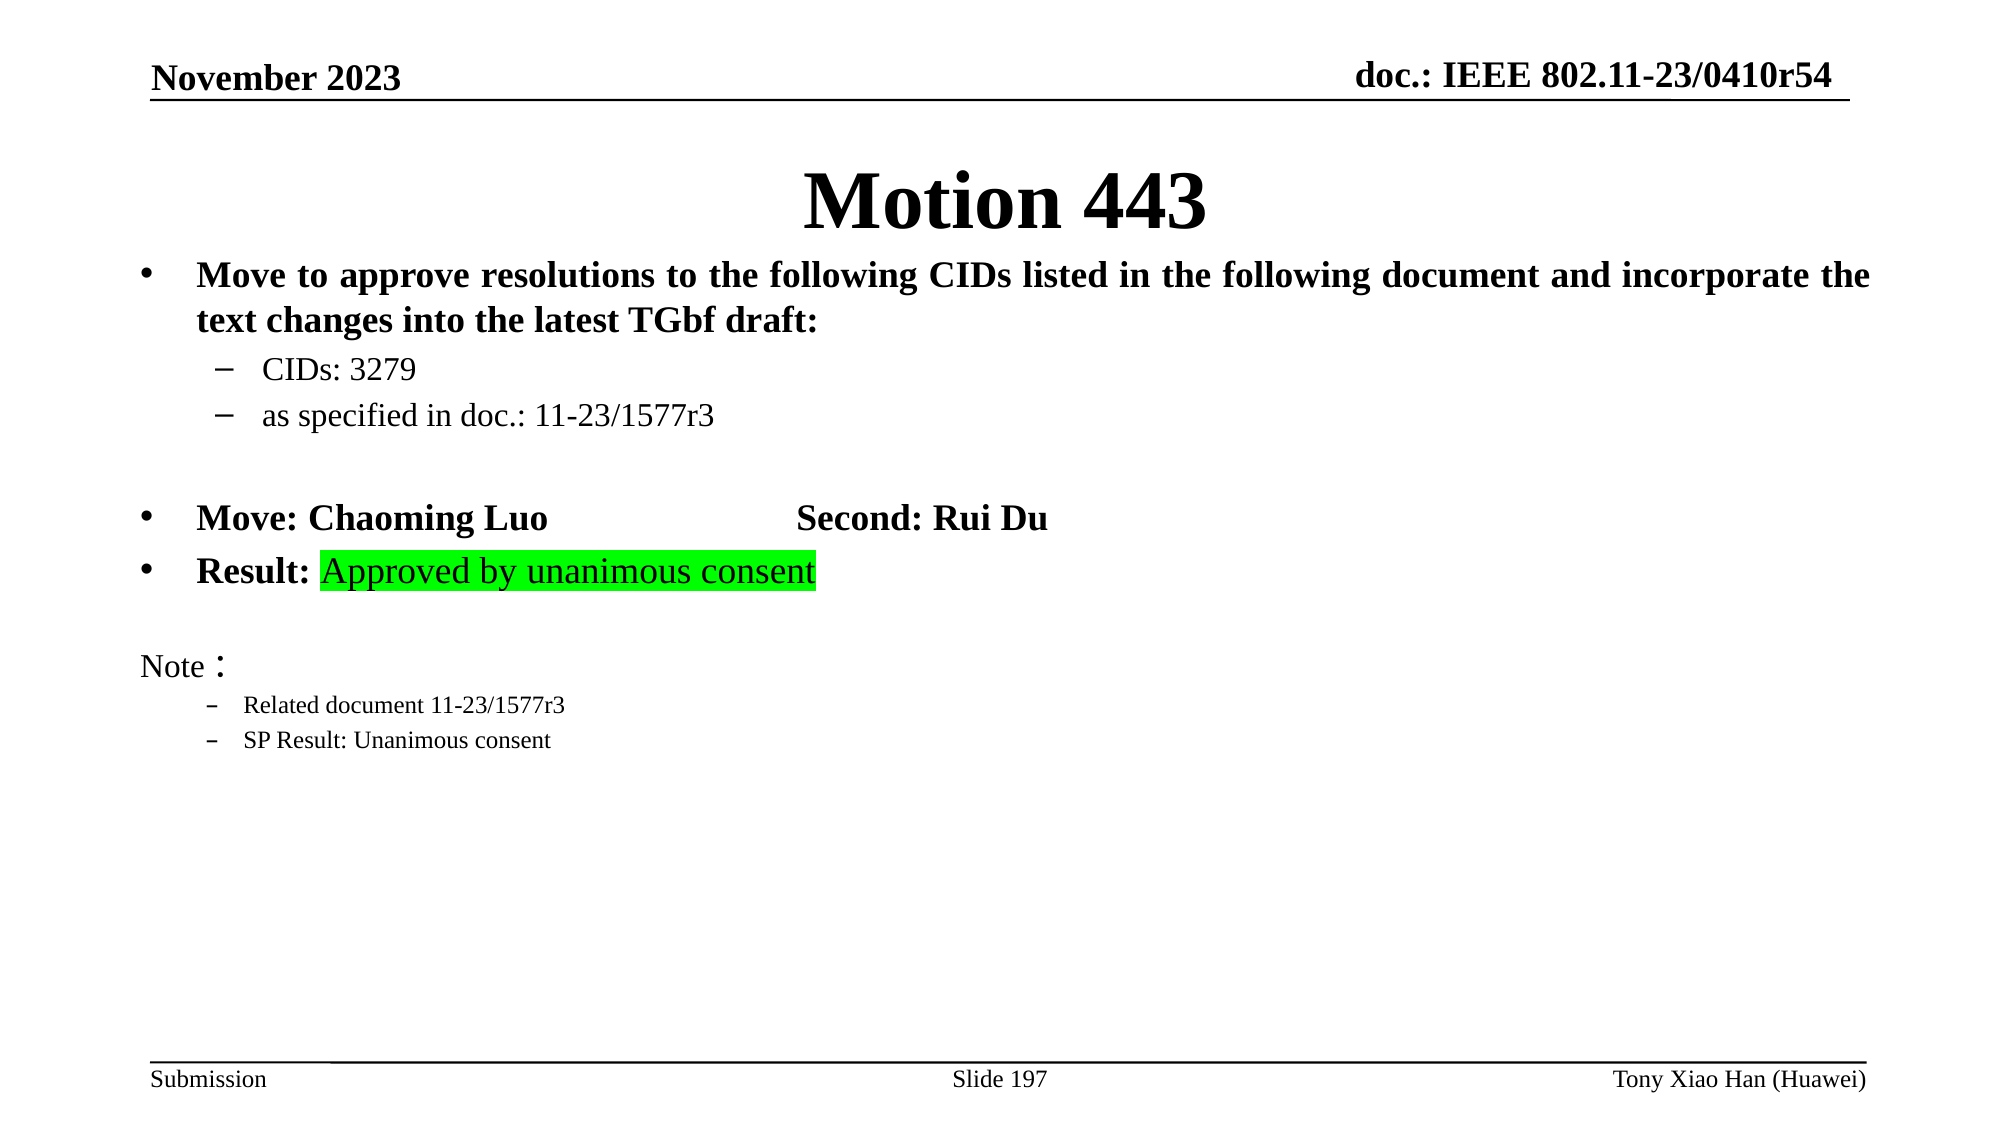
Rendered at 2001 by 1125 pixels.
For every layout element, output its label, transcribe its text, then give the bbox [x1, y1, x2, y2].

text_box Motion 443 [368, 137, 1644, 212]
text_box Move to approve resolutions to the following CIDs listed in the following document and incorporate the text changes into the latest TGbf draft: CIDs: 3279 as specified in doc.: 11-23/1577r3 Move: Chaoming Luo Second: Rui Du Result: Approved by unanimous consent Note： Related document 11-23/1577r3 SP Result: Unanimous consent [125, 212, 1888, 988]
